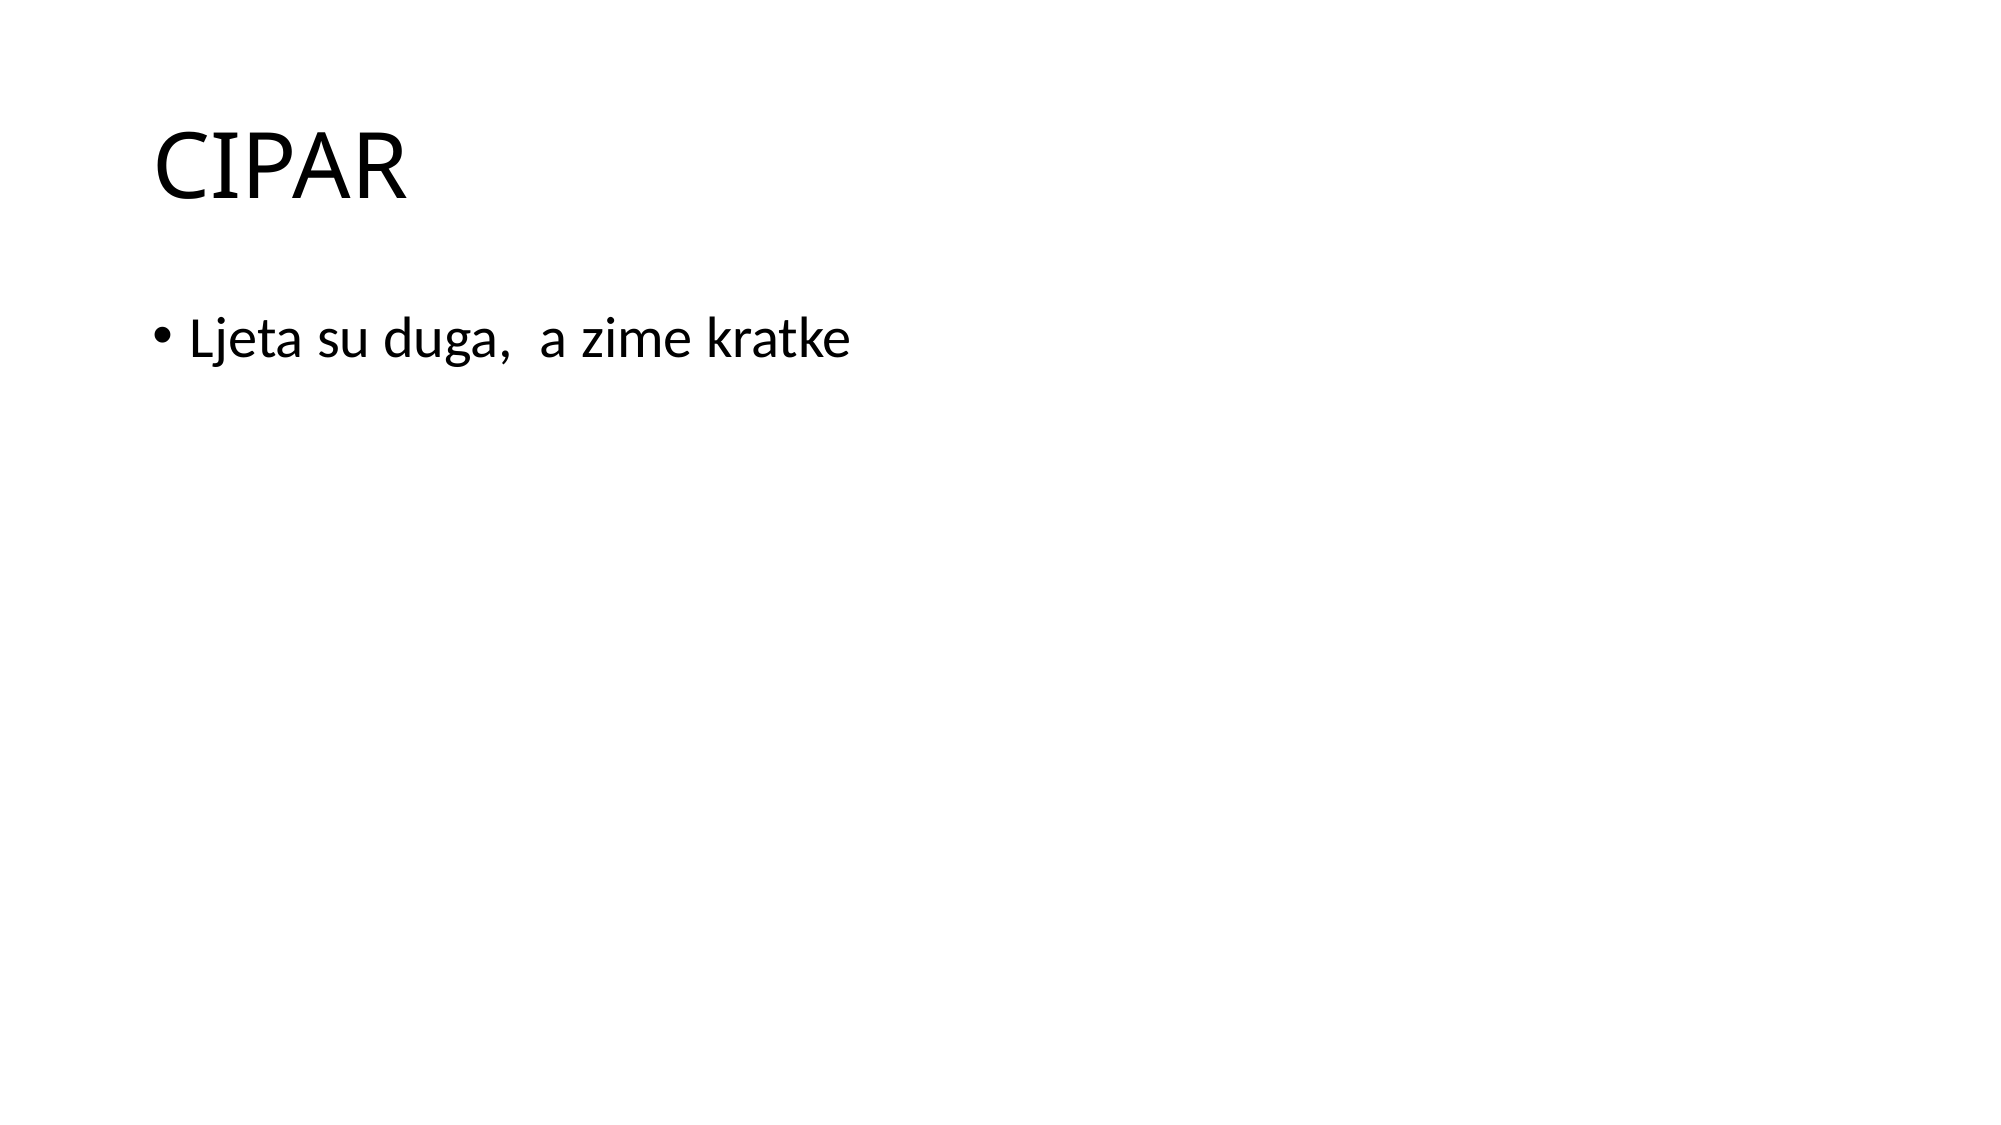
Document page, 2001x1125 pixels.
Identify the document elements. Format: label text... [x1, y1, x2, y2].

title CIPAR [137, 59, 1863, 278]
list Ljeta su duga, a zime kratke [137, 299, 1863, 1014]
